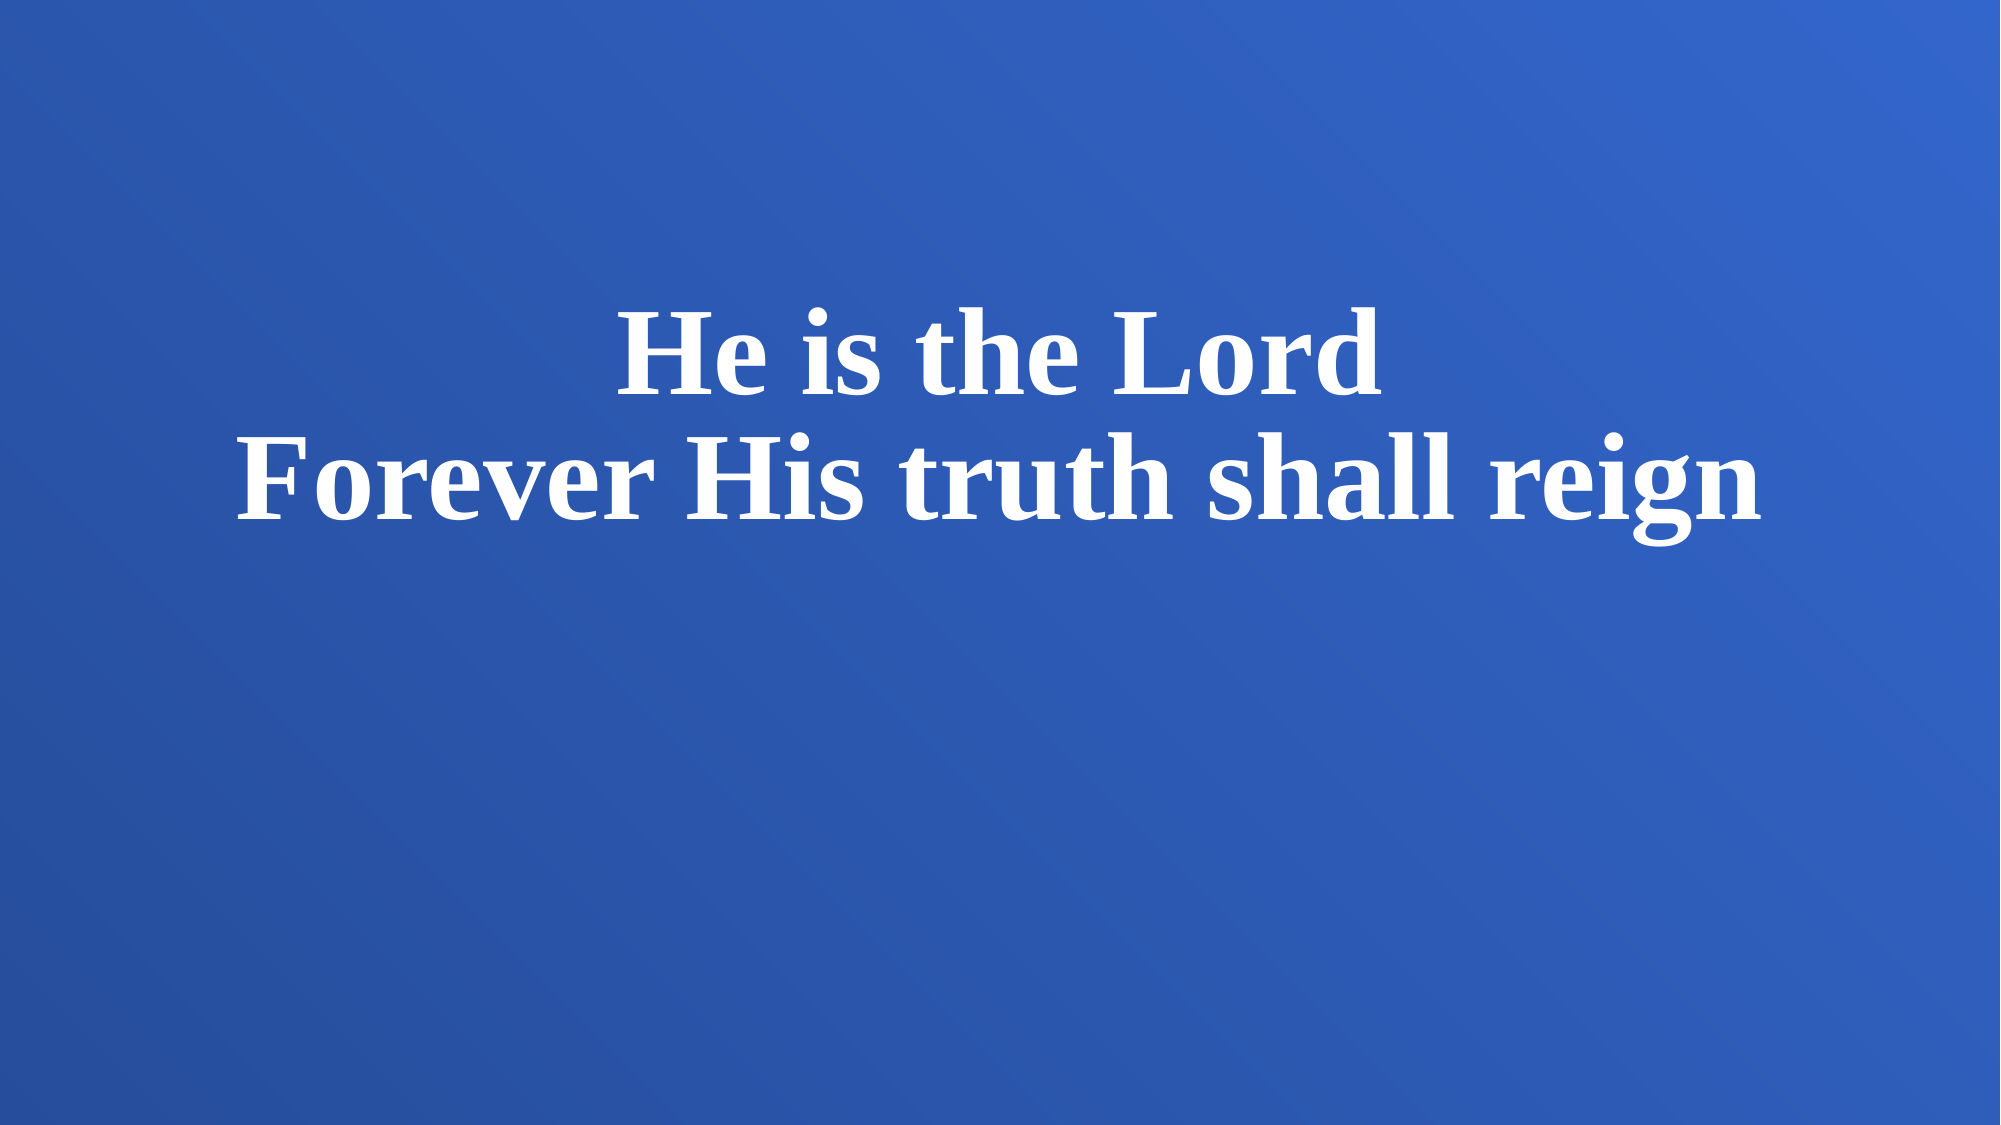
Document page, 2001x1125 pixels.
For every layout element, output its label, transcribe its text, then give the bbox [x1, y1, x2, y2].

text_box He is the Lord Forever His truth shall reign [0, 287, 2000, 553]
